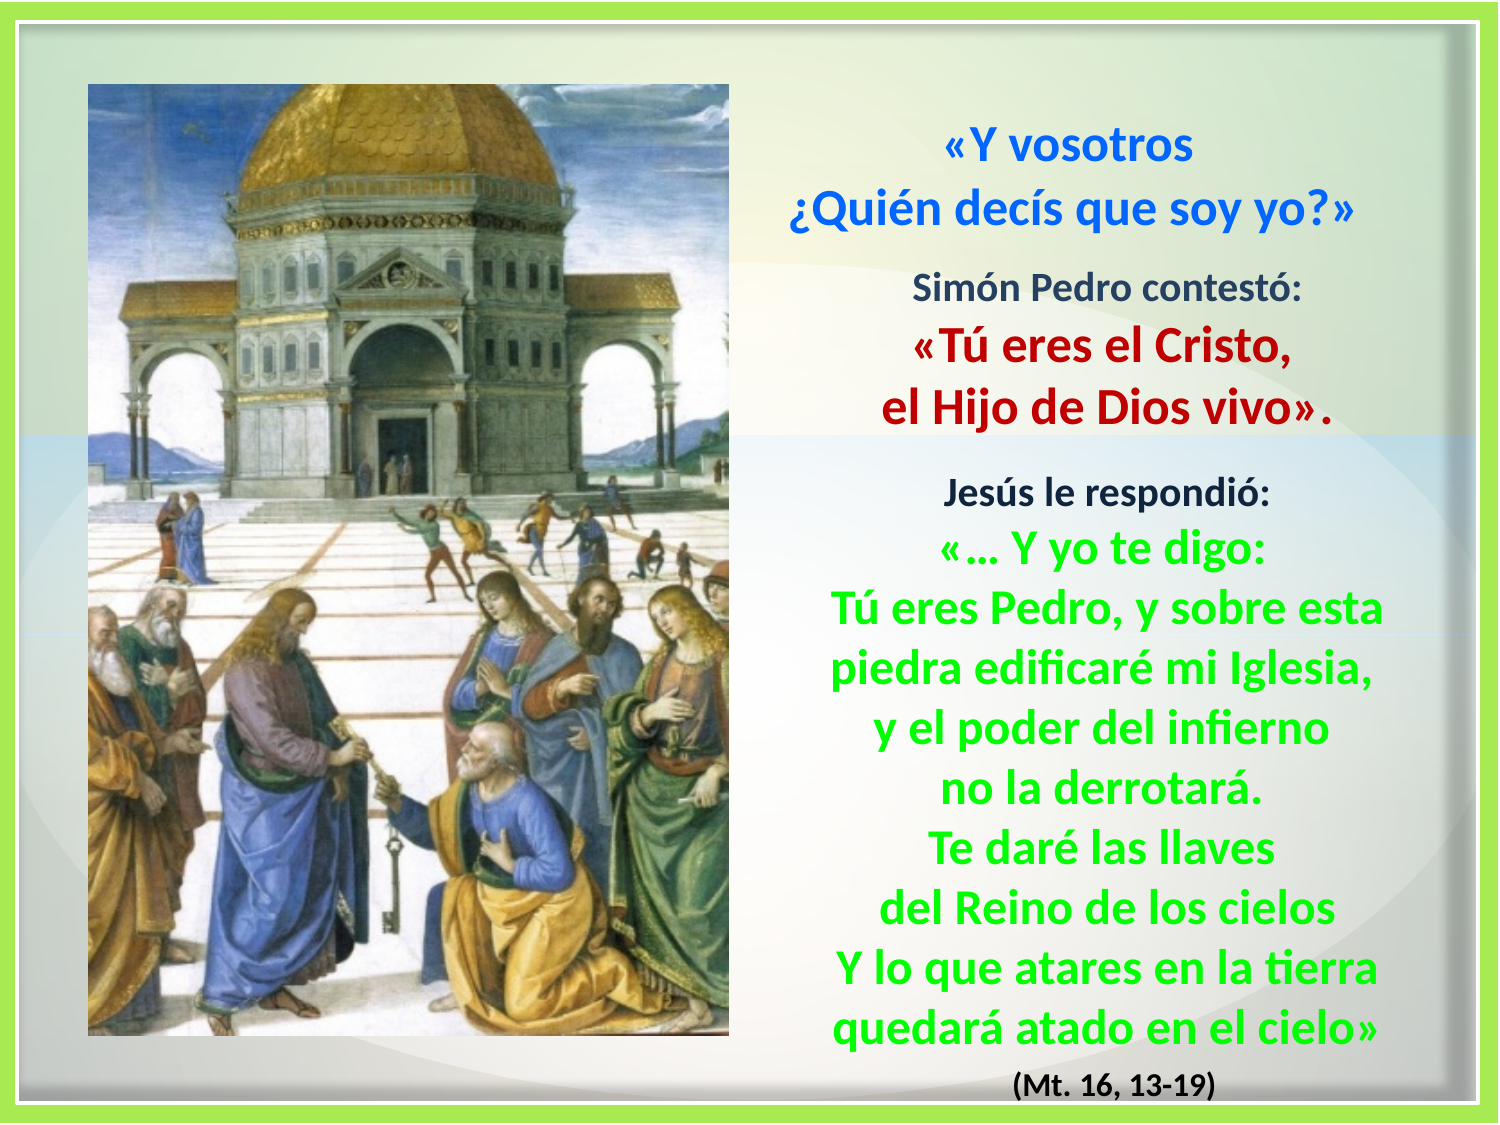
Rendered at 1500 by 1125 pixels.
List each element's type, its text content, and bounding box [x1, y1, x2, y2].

text_box [0, 0, 1500, 1125]
picture [88, 84, 729, 1037]
text_box Simón Pedro contestó: «Tú eres el Cristo, el Hijo de Dios vivo». Jesús le respondió: «… Y yo te digo: Tú eres Pedro, y sobre esta piedra edificaré mi Iglesia, y el poder del infierno no la derrotará. Te daré las llaves del Reino de los cielos Y lo que atares en la tierra quedará atado en el cielo» (Mt. 16, 13-19) [768, 252, 1440, 1081]
text_box «Y vosotros ¿Quién decís que soy yo?» [756, 101, 1391, 244]
